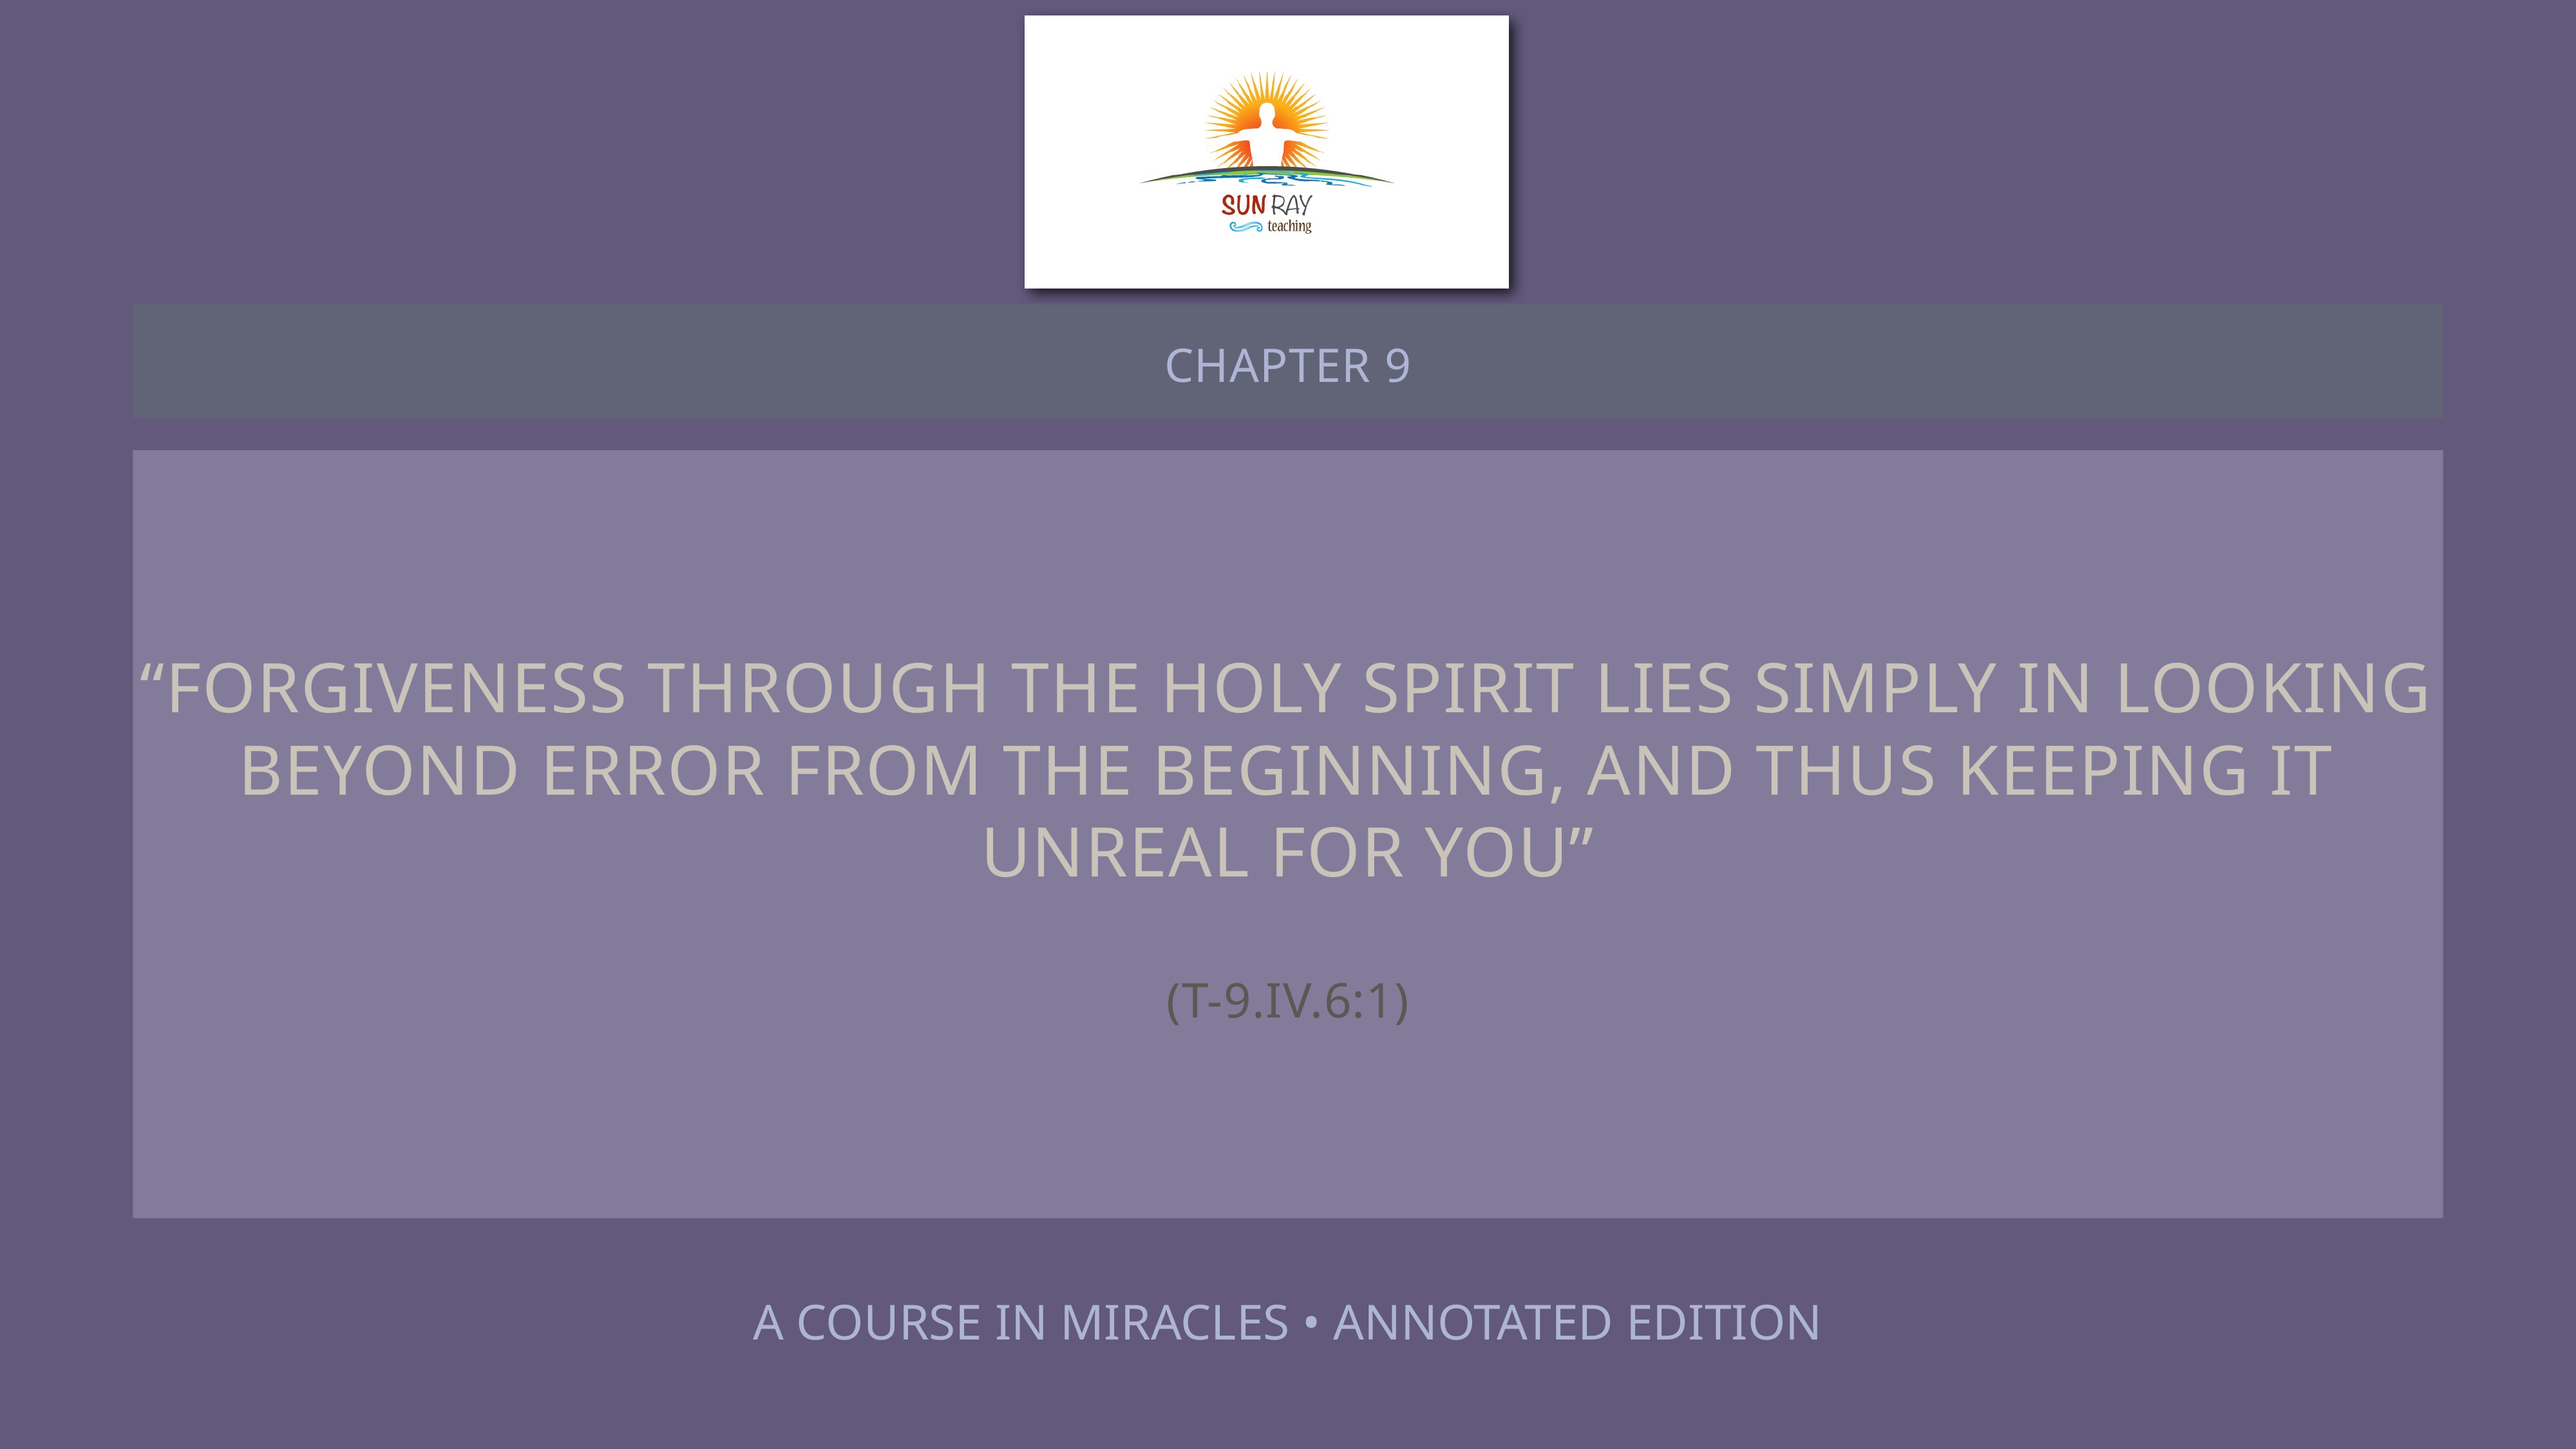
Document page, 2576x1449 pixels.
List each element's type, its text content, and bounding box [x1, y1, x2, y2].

text_box A COURSE IN MIRACLES • ANNOTATED EDITION [598, 1286, 1978, 1356]
picture [1025, 15, 1509, 289]
subtitle Chapter 9 [132, 303, 2444, 419]
title “Forgiveness through the Holy Spirit lies simply in looking beyond error from the beginning, and thus keeping it unreal for you” (T-9.IV.6:1) [132, 450, 2444, 1219]
